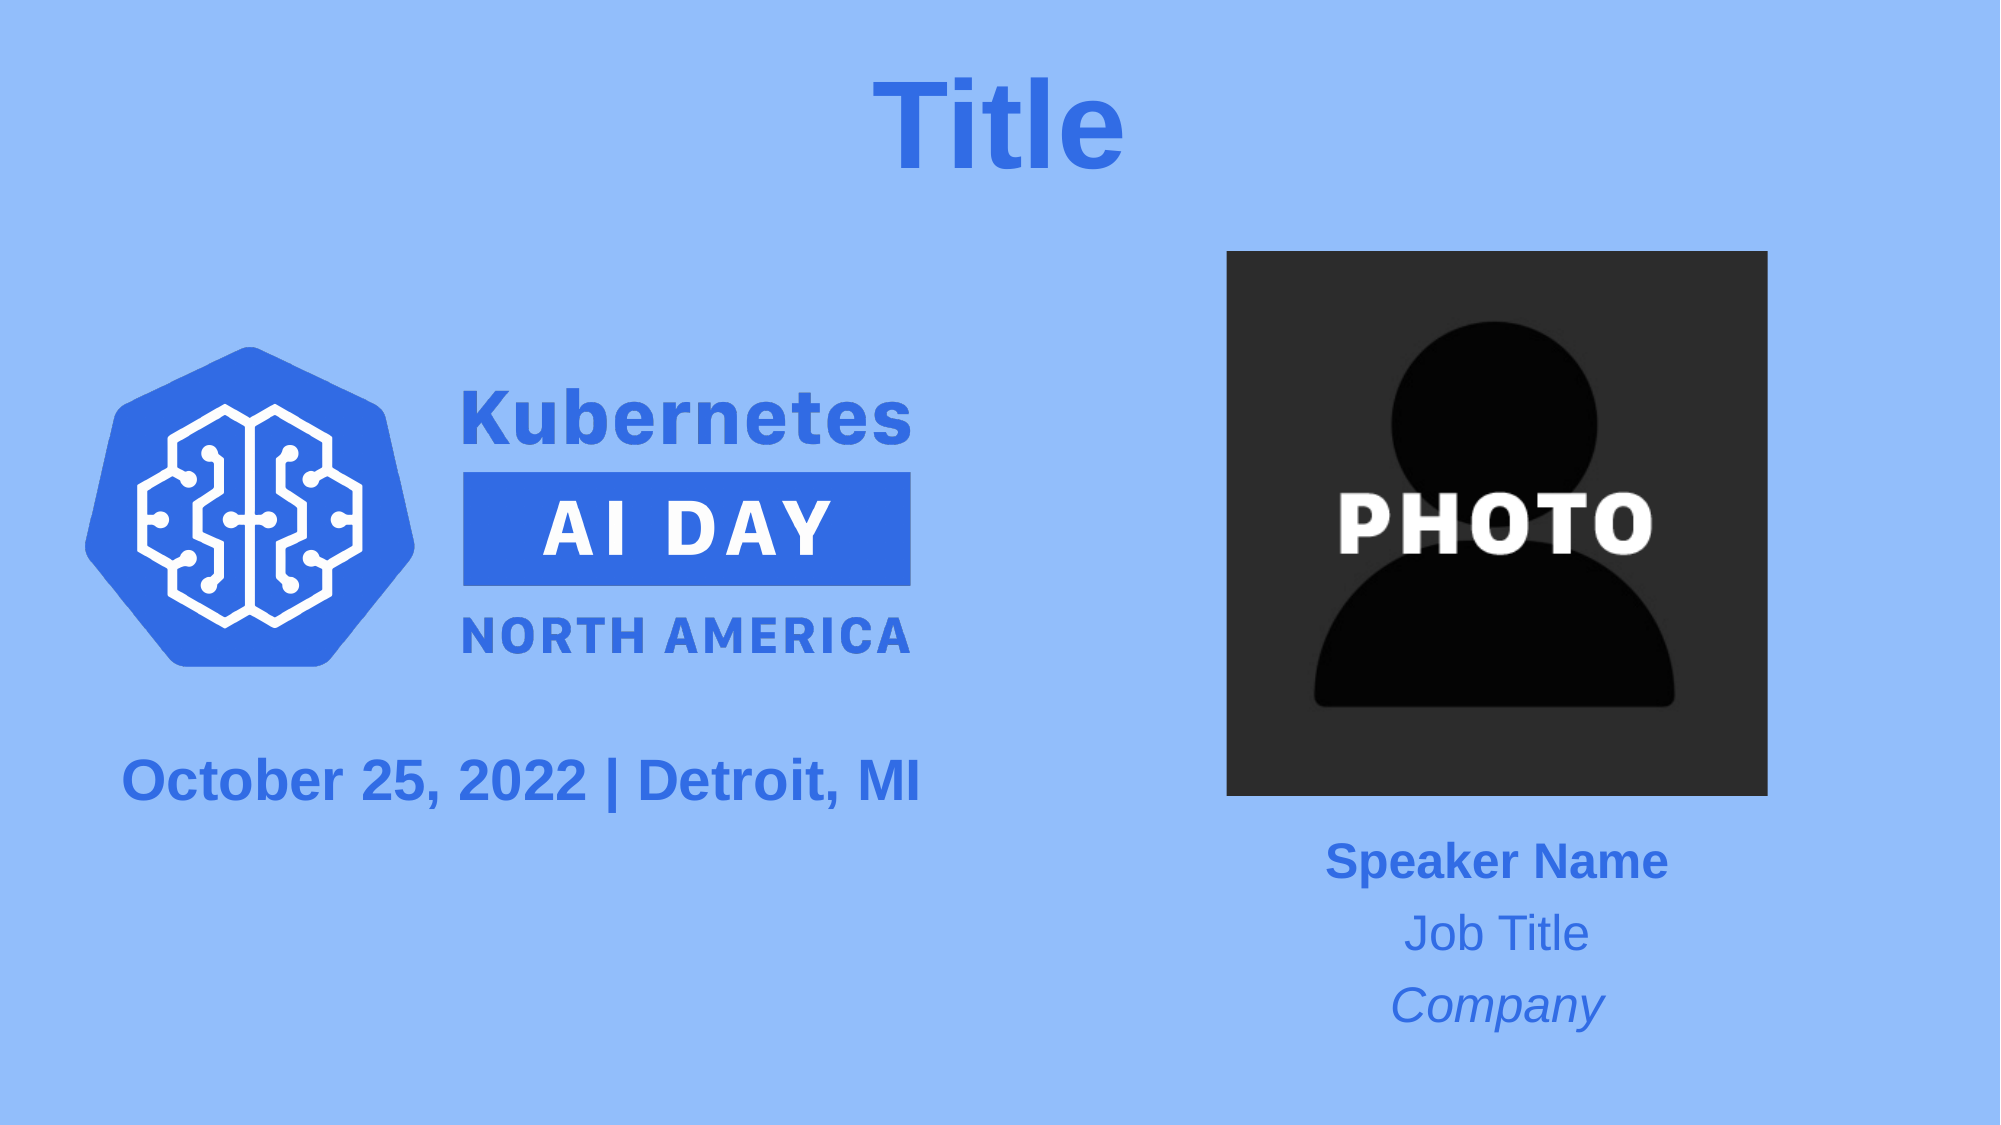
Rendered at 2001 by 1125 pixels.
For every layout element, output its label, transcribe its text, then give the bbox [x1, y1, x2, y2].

text_box October 25, 2022 | Detroit, MI [104, 644, 940, 862]
text_box Title [137, 19, 1863, 237]
picture [0, 0, 2000, 1125]
text_box Speaker Name Job Title Company [1245, 805, 1750, 1056]
